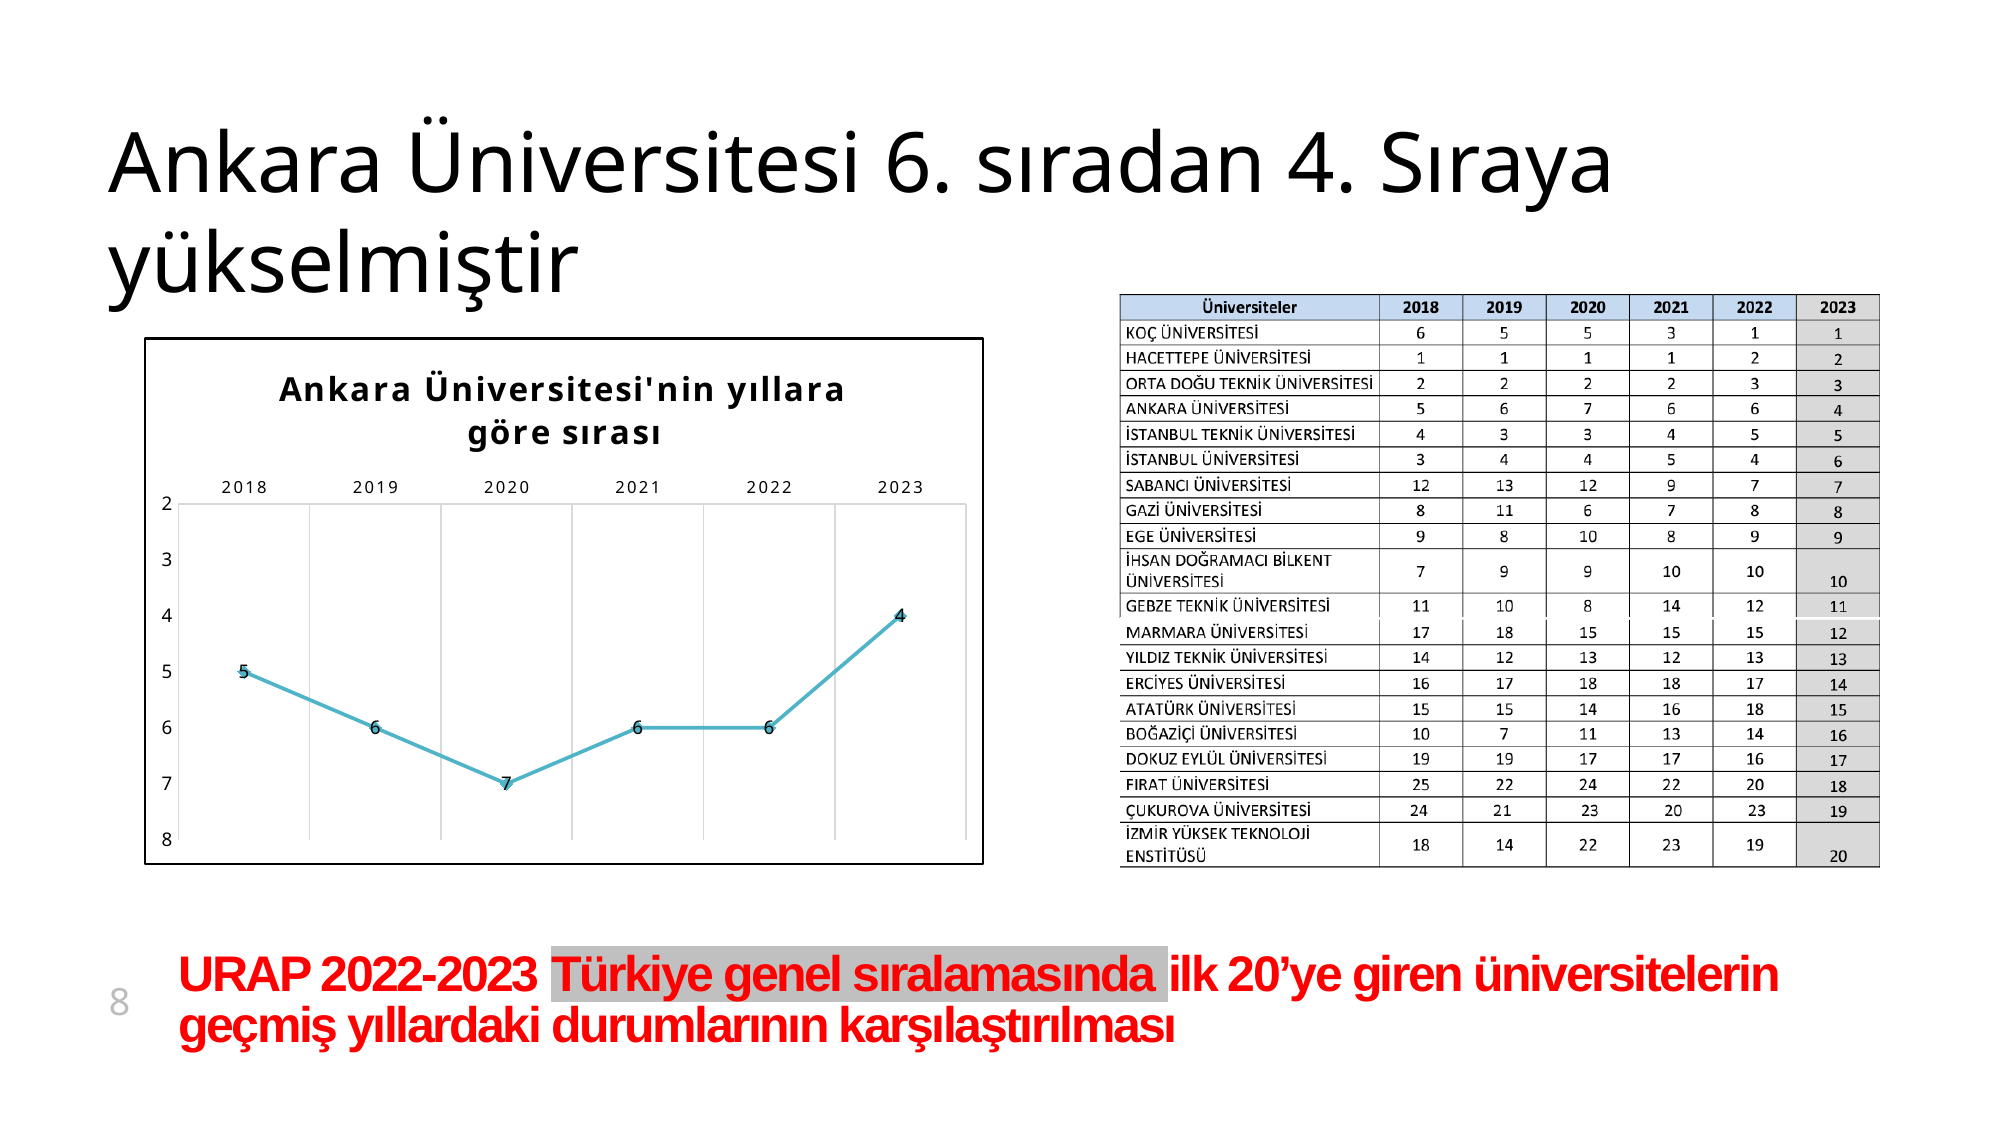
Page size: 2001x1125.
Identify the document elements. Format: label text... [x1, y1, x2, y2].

chart [143, 337, 985, 865]
title URAP 2022-2023 Türkiye genel sıralamasında ilk 20’ye giren üniversitelerin geçmiş yıllardaki durumlarının karşılaştırılması [163, 958, 1867, 1106]
slide_number 8 [93, 976, 194, 1037]
text_box Ankara Üniversitesi 6. sıradan 4. Sıraya yükselmiştir [93, 102, 1963, 317]
picture [1113, 289, 1881, 869]
